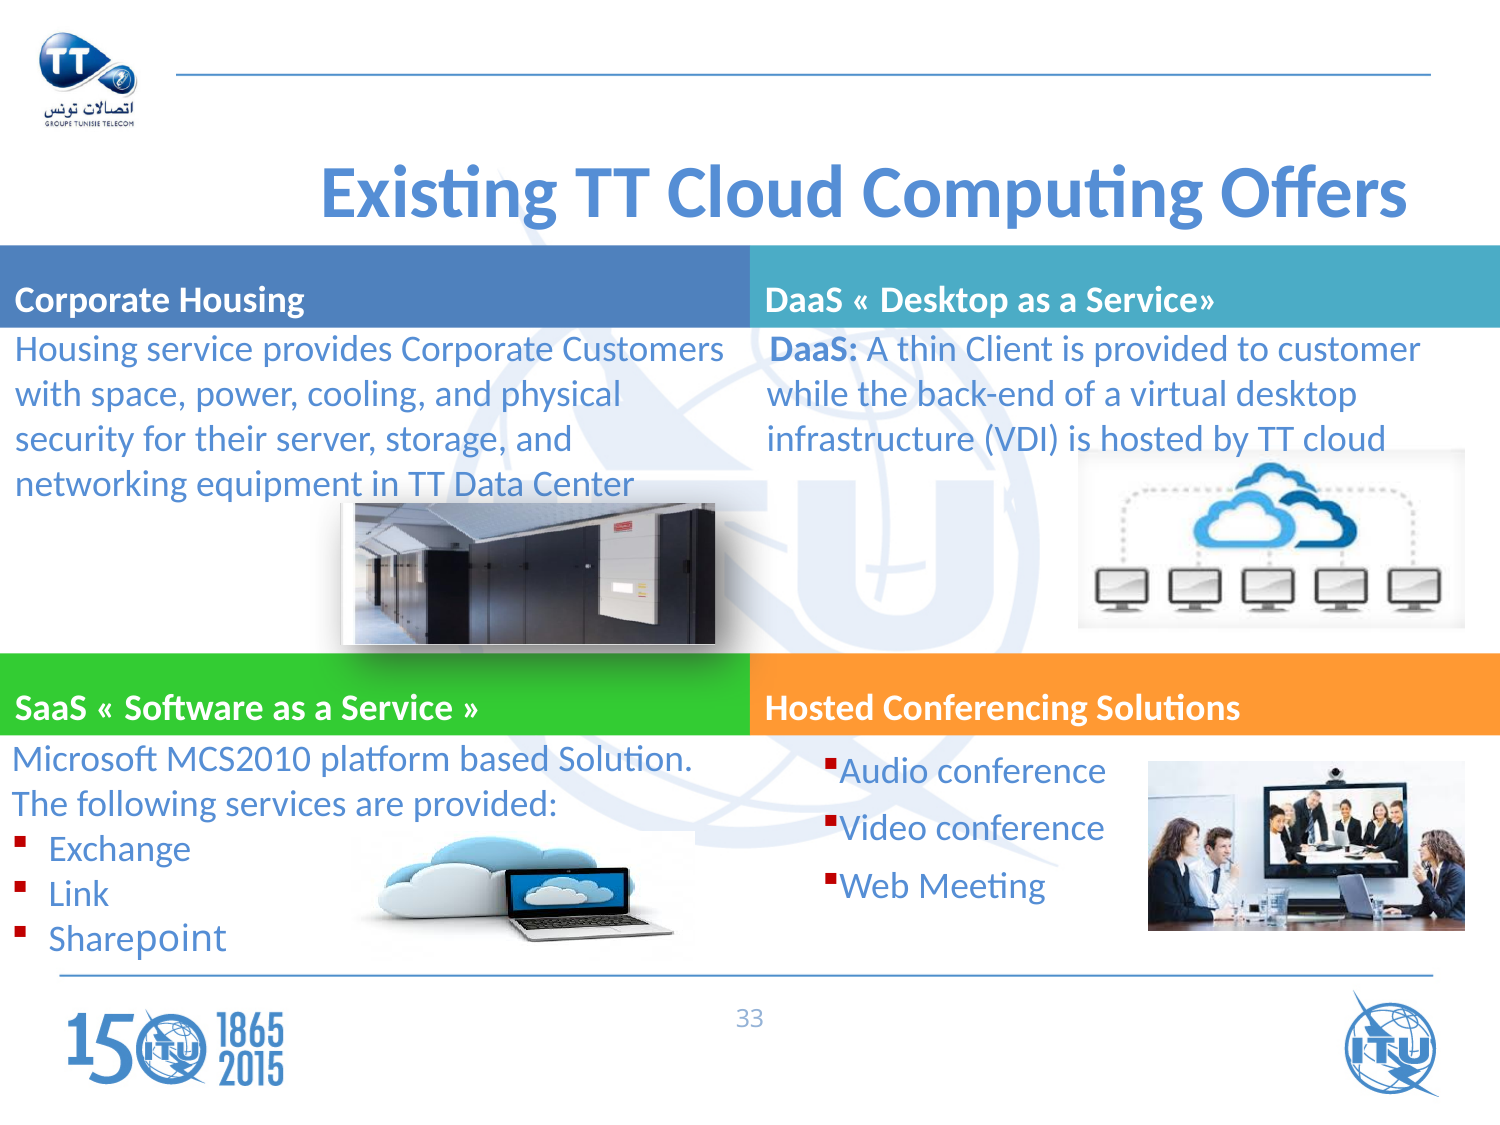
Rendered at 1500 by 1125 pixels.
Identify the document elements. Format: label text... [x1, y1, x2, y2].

picture [0, 967, 1500, 1125]
picture [1148, 761, 1466, 931]
text_box DaaS: A thin Client is provided to customer while the back-end of a virtual desktop infrastructure (VDI) is hosted by TT cloud [751, 328, 1500, 467]
picture [0, 445, 1500, 653]
text_box SaaS « Software as a Service » [0, 653, 749, 726]
picture [351, 831, 695, 962]
text_box Corporate Housing [0, 245, 749, 316]
slide_number 33 [575, 989, 925, 1050]
text_box Housing service provides Corporate Customers with space, power, cooling, and physical security for their server, storage, and networking equipment in TT Data Center [0, 316, 751, 512]
text_box Hosted Conferencing Solutions [749, 653, 1500, 736]
text_box DaaS « Desktop as a Service» [749, 245, 1500, 328]
title Existing TT Cloud Computing Offers [75, 93, 1425, 245]
list Audio conference Video conference Web Meeting [750, 738, 1500, 1008]
picture [0, 0, 1500, 245]
text_box Microsoft MCS2010 platform based Solution. The following services are provided: Exchange Link Sharepoint [0, 726, 750, 967]
